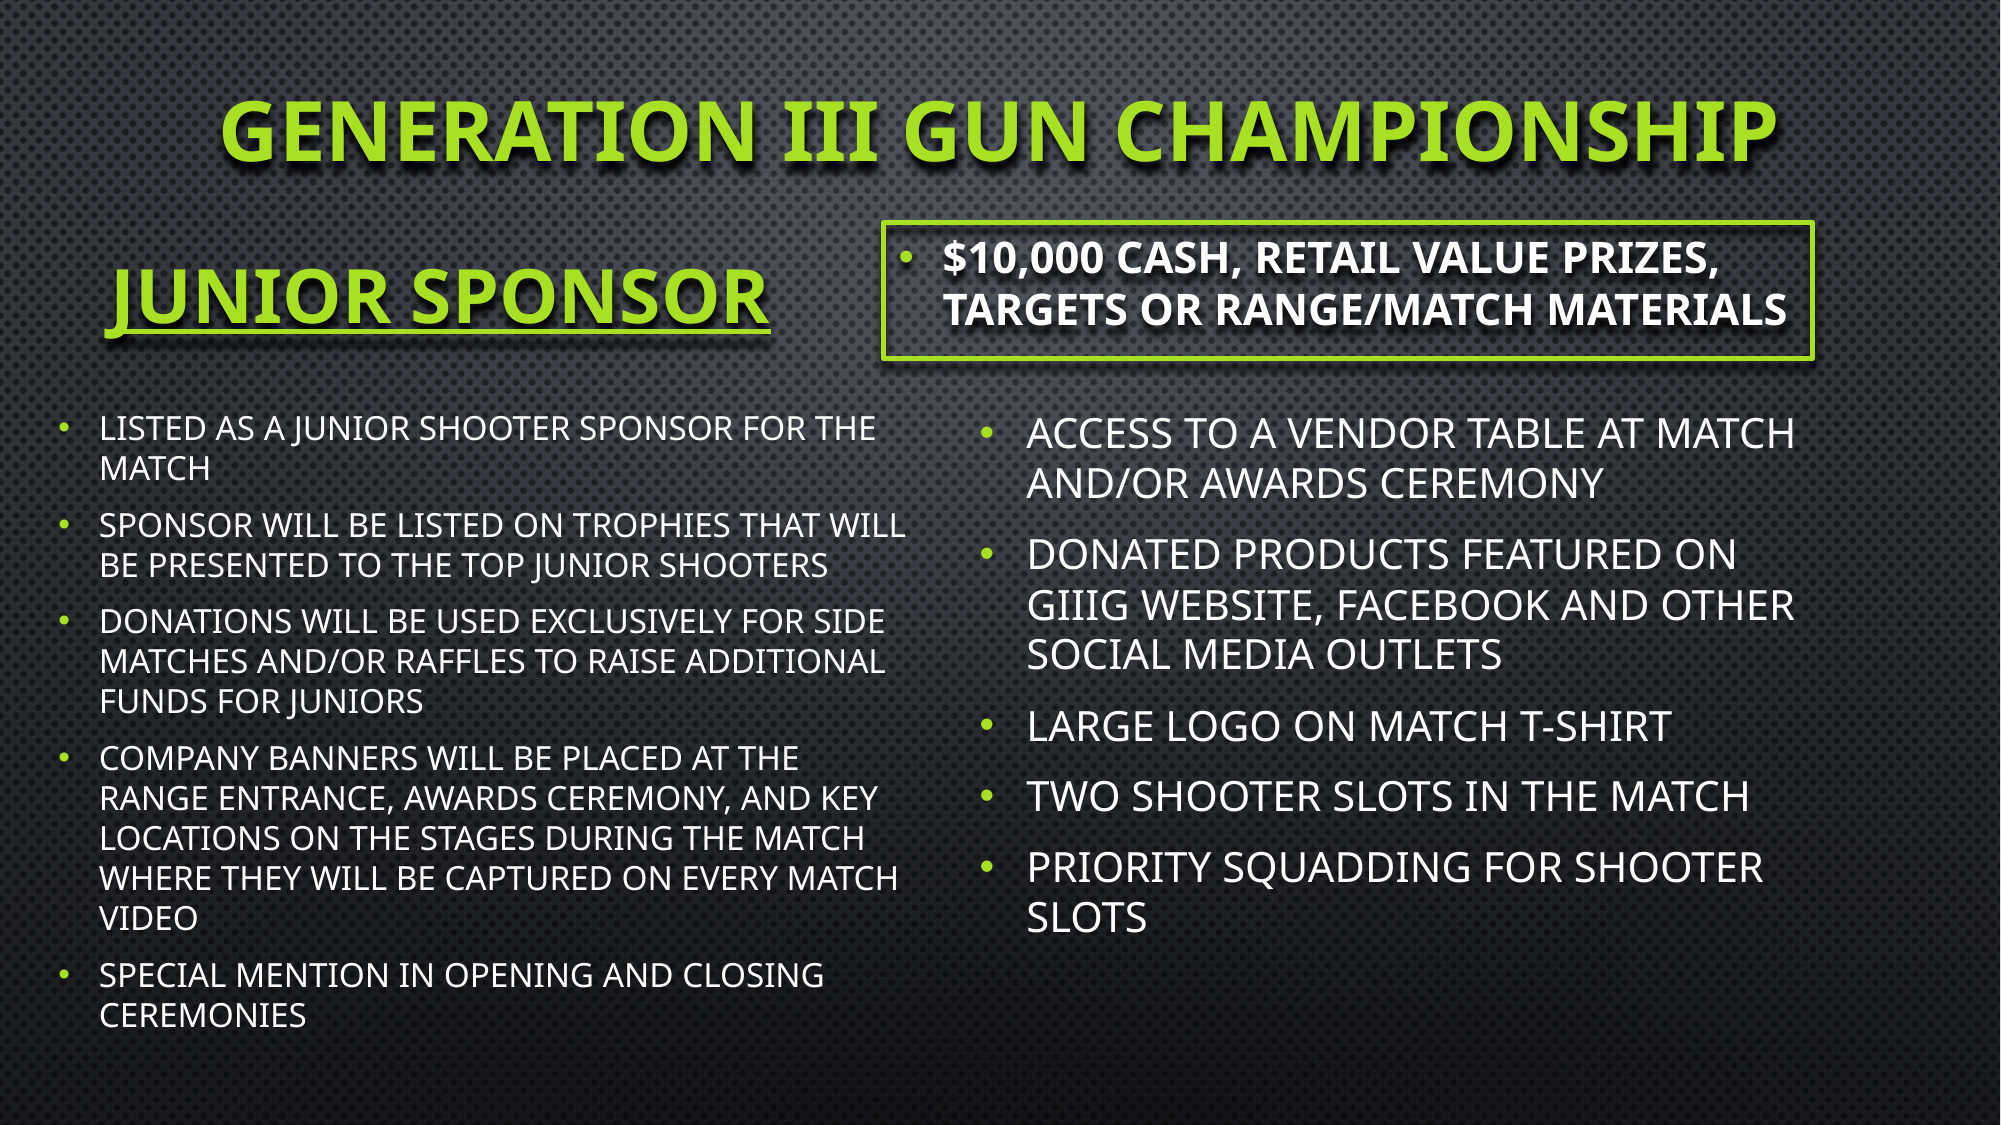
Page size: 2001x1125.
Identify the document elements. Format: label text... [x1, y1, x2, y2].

title Generation III Gun Championship [187, 46, 1813, 210]
list Listed as a junior shooter sponsor for the match Sponsor will be listed on trophies that will be presented to the top junior shooters Donations will be used exclusively for side matches and/or raffles to raise additional funds for juniors Company banners will be placed at the Range Entrance, awards ceremony, and key locations on the stages during the match where they will be captured on every match video Special Mention in opening and closing ceremonies [43, 399, 934, 1079]
text_box JUNIOR SPONSOR [95, 212, 869, 375]
list $10,000 cash, retail value prizes, targets or range/match materials [883, 222, 1813, 359]
text_box Access to a vendor table at match and/or awards ceremony Donated products featured on GIIIG website, Facebook and other social media outlets Large logo on match t-shirt Two shooter slots in the match Priority squadding for shooter slots [964, 399, 1855, 1079]
